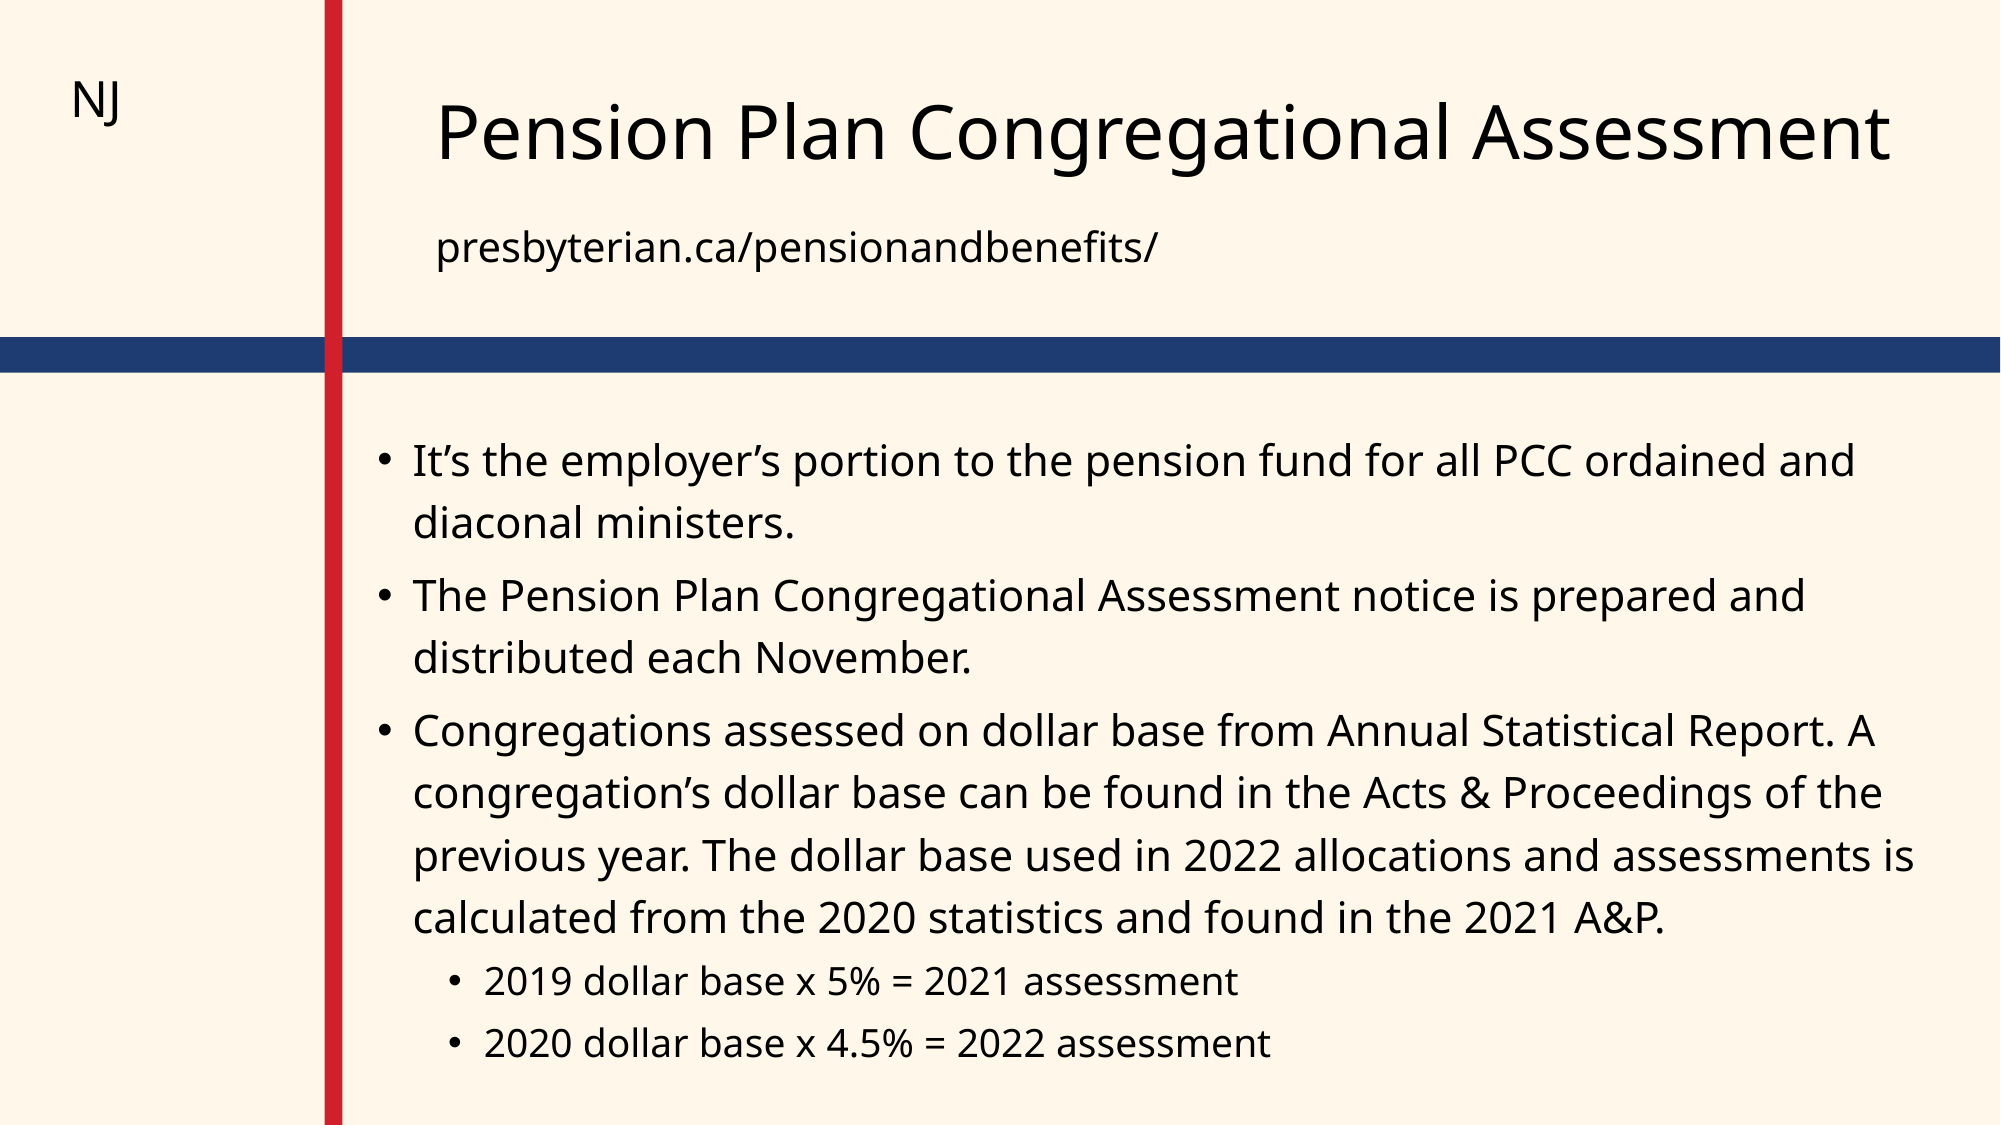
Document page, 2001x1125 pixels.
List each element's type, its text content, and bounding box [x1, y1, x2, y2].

text_box NJ [55, 59, 207, 135]
list It’s the employer’s portion to the pension fund for all PCC ordained and diaconal ministers. The Pension Plan Congregational Assessment notice is prepared and distributed each November. Congregations assessed on dollar base from Annual Statistical Report. A congregation’s dollar base can be found in the Acts & Proceedings of the previous year. The dollar base used in 2022 allocations and assessments is calculated from the 2020 statistics and found in the 2021 A&P. 2019 dollar base x 5% = 2021 assessment 2020 dollar base x 4.5% = 2022 assessment [362, 414, 1970, 1090]
text_box Pension Plan Congregational Assessment presbyterian.ca/pensionandbenefits/ [420, 74, 2000, 292]
